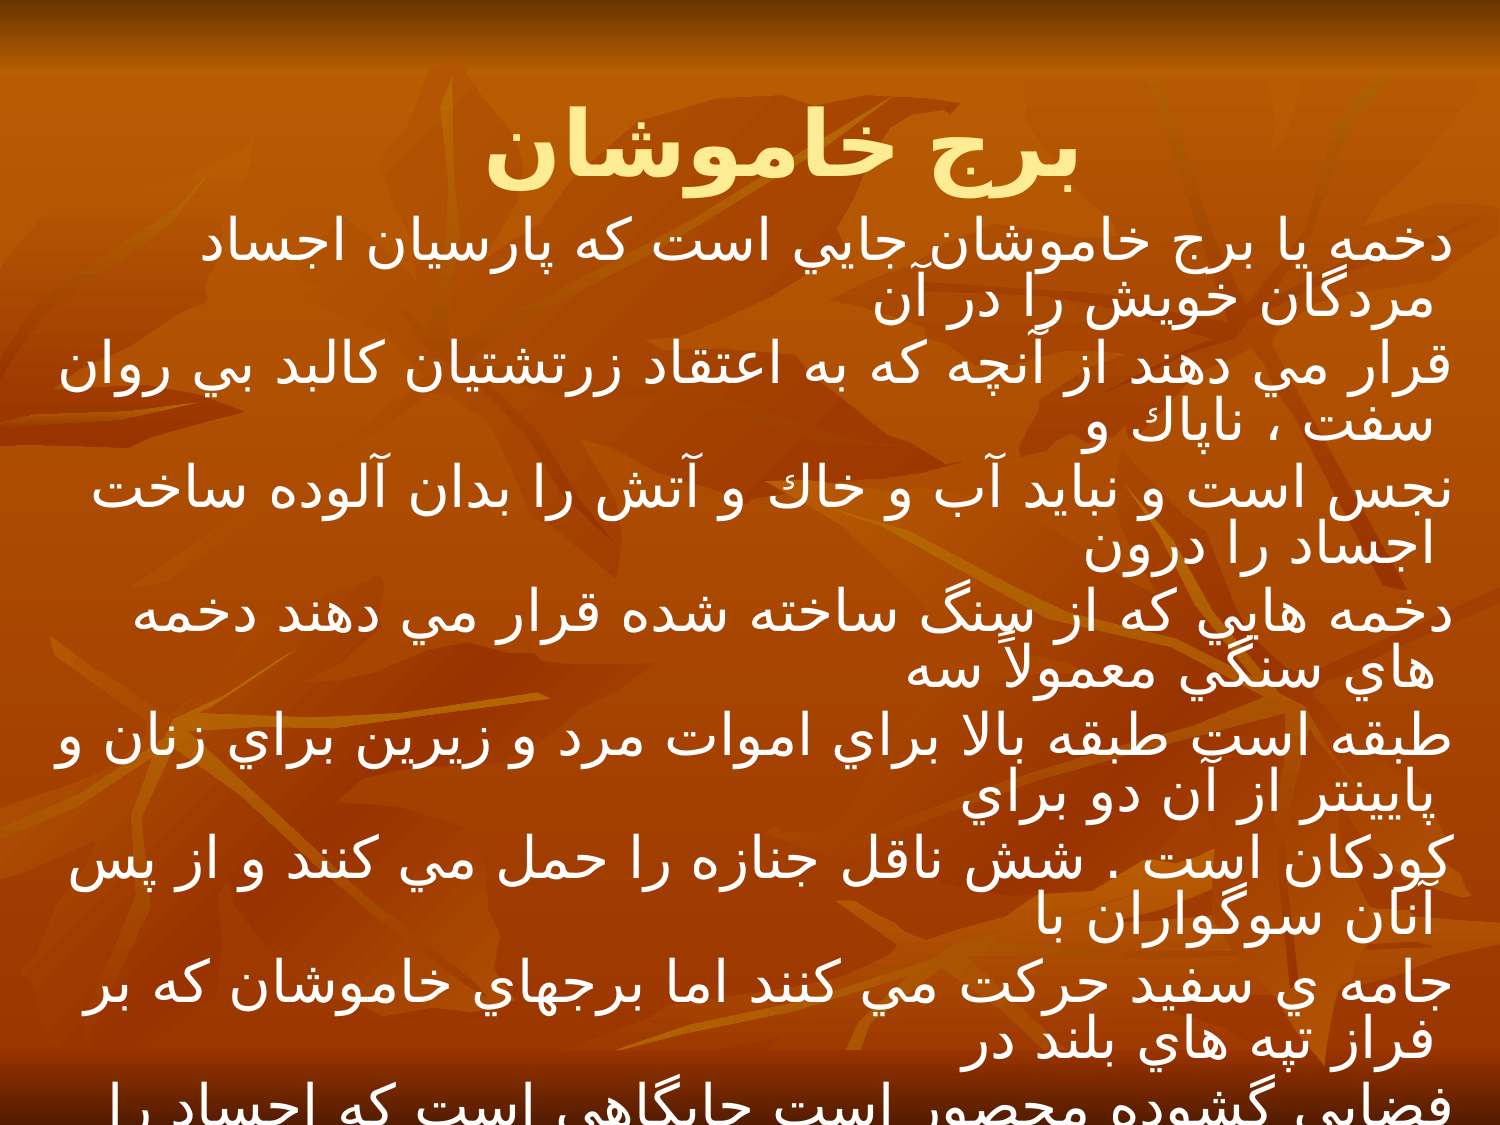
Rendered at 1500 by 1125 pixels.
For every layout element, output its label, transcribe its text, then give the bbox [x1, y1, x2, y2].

title برج خاموشان [442, 45, 1152, 208]
list دخمه يا برج خاموشان جايي است كه پارسيان اجساد مردگان خويش را در آن قرار مي دهند از آنچه كه به اعتقاد زرتشتيان كالبد بي روان سفت ، ناپاك و نجس است و نبايد آب و خاك و آتش را بدان آلوده ساخت اجساد را درون دخمه هايي كه از سنگ ساخته شده قرار مي دهند دخمه هاي سنگي معمولاً سه طبقه است طبقه بالا براي اموات مرد و زيرين براي زنان و پايينتر از آن دو براي كودكان است . شش ناقل جنازه را حمل مي كنند و از پس آنان سوگواران با جامه ي سفيد حركت مي كنند اما برجهاي خاموشان كه بر فراز تپه هاي بلند در فضايي گشوده محصور است جايگاهي است كه اجساد را در معرض هواي آزاد و دسترس عقابان و گرگان و ديگر لاشخوار قرار مي دهند و به محض آنكه ناقلان جسد جنازه را بر زمين نهادند و برج را ترك كردند كركس ها از جايگاه ديده باني خود به زير مي آيند و ظرف نيم ساعت از جنازه چيزي به جزء استخوانهاي او باقي نمي ماند چون استخوانها خشك شد ناقلان پس از چند روز دوباره مي آيند و استخوانها را در جايي عميق مي ريزند تا در آنجا بپوسد . [29, 208, 1471, 1125]
